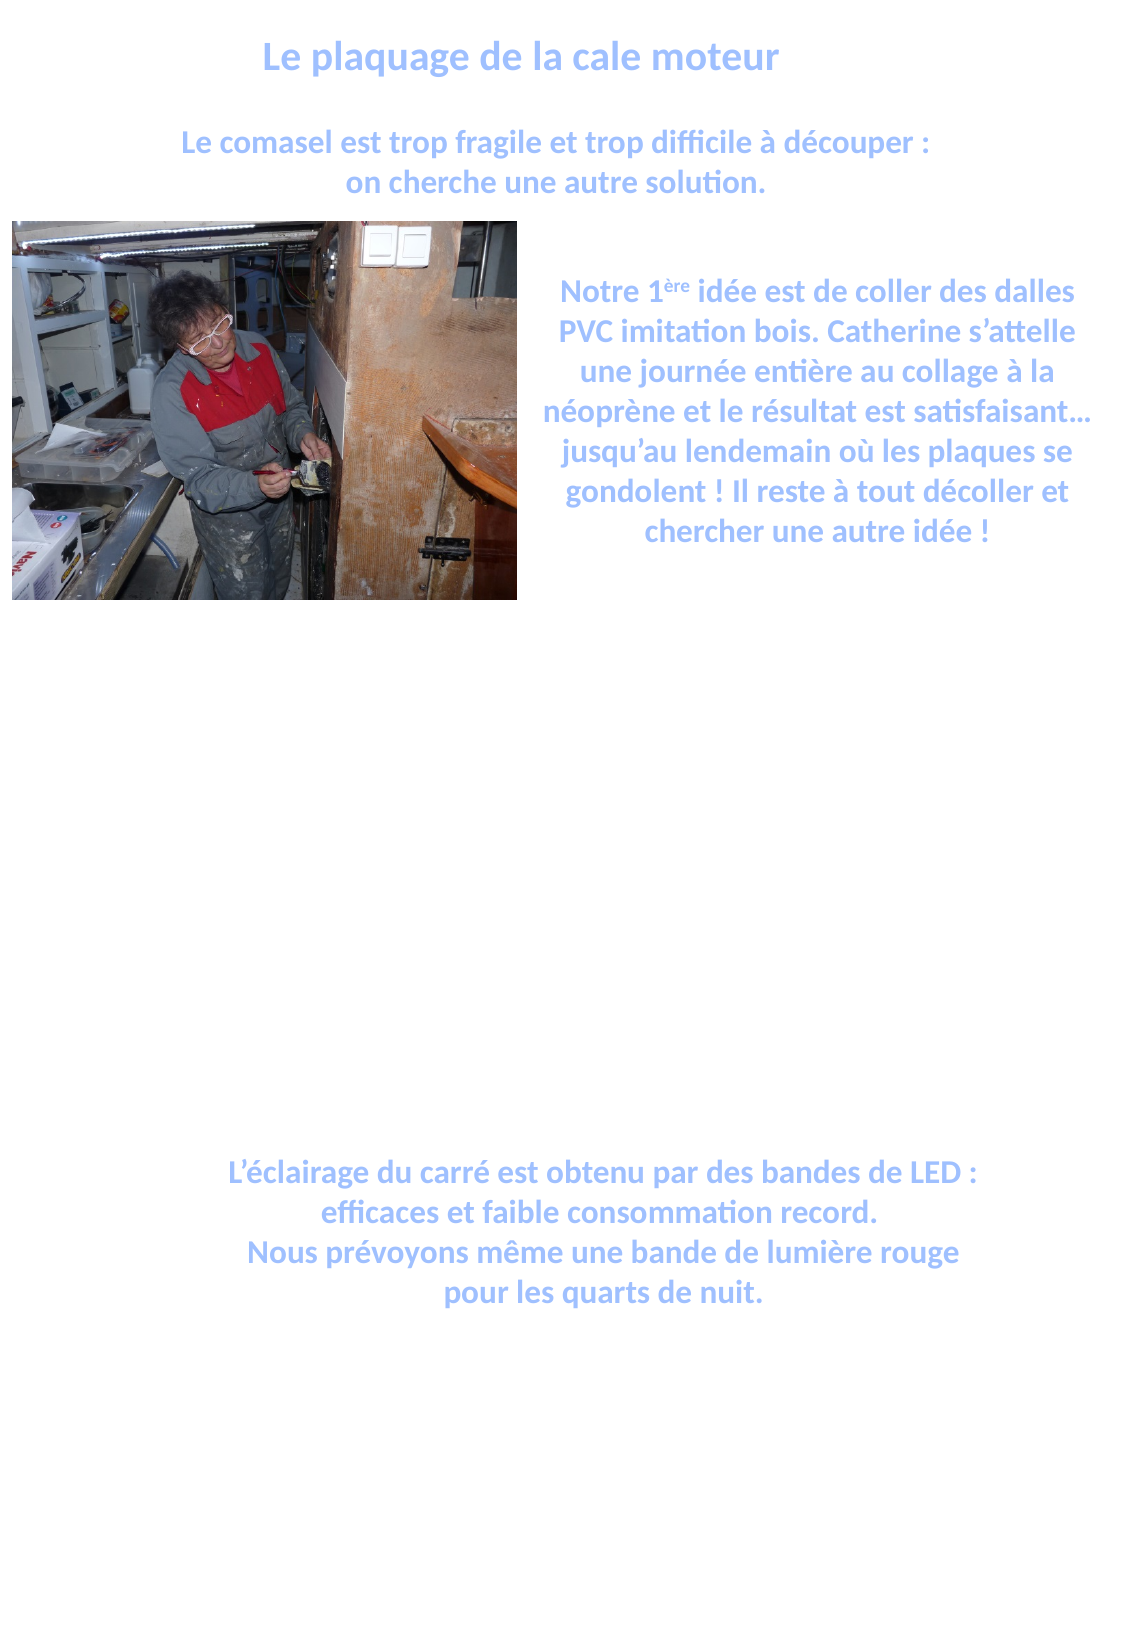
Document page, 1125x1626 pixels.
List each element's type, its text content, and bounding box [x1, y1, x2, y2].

text_box Le comasel est trop fragile et trop difficile à découper : on cherche une autre solution. [30, 112, 1083, 208]
text_box L’éclairage du carré est obtenu par des bandes de LED : efficaces et faible consommation record. Nous prévoyons même une bande de lumière rouge pour les quarts de nuit. [196, 1143, 1012, 1318]
picture [11, 221, 517, 601]
text_box Le plaquage de la cale moteur [247, 21, 796, 87]
text_box Notre 1ère idée est de coller des dalles PVC imitation bois. Catherine s’attelle une journée entière au collage à la néoprène et le résultat est satisfaisant… jusqu’au lendemain où les plaques se gondolent ! Il reste à tout décoller et chercher une autre idée ! [521, 261, 1120, 557]
